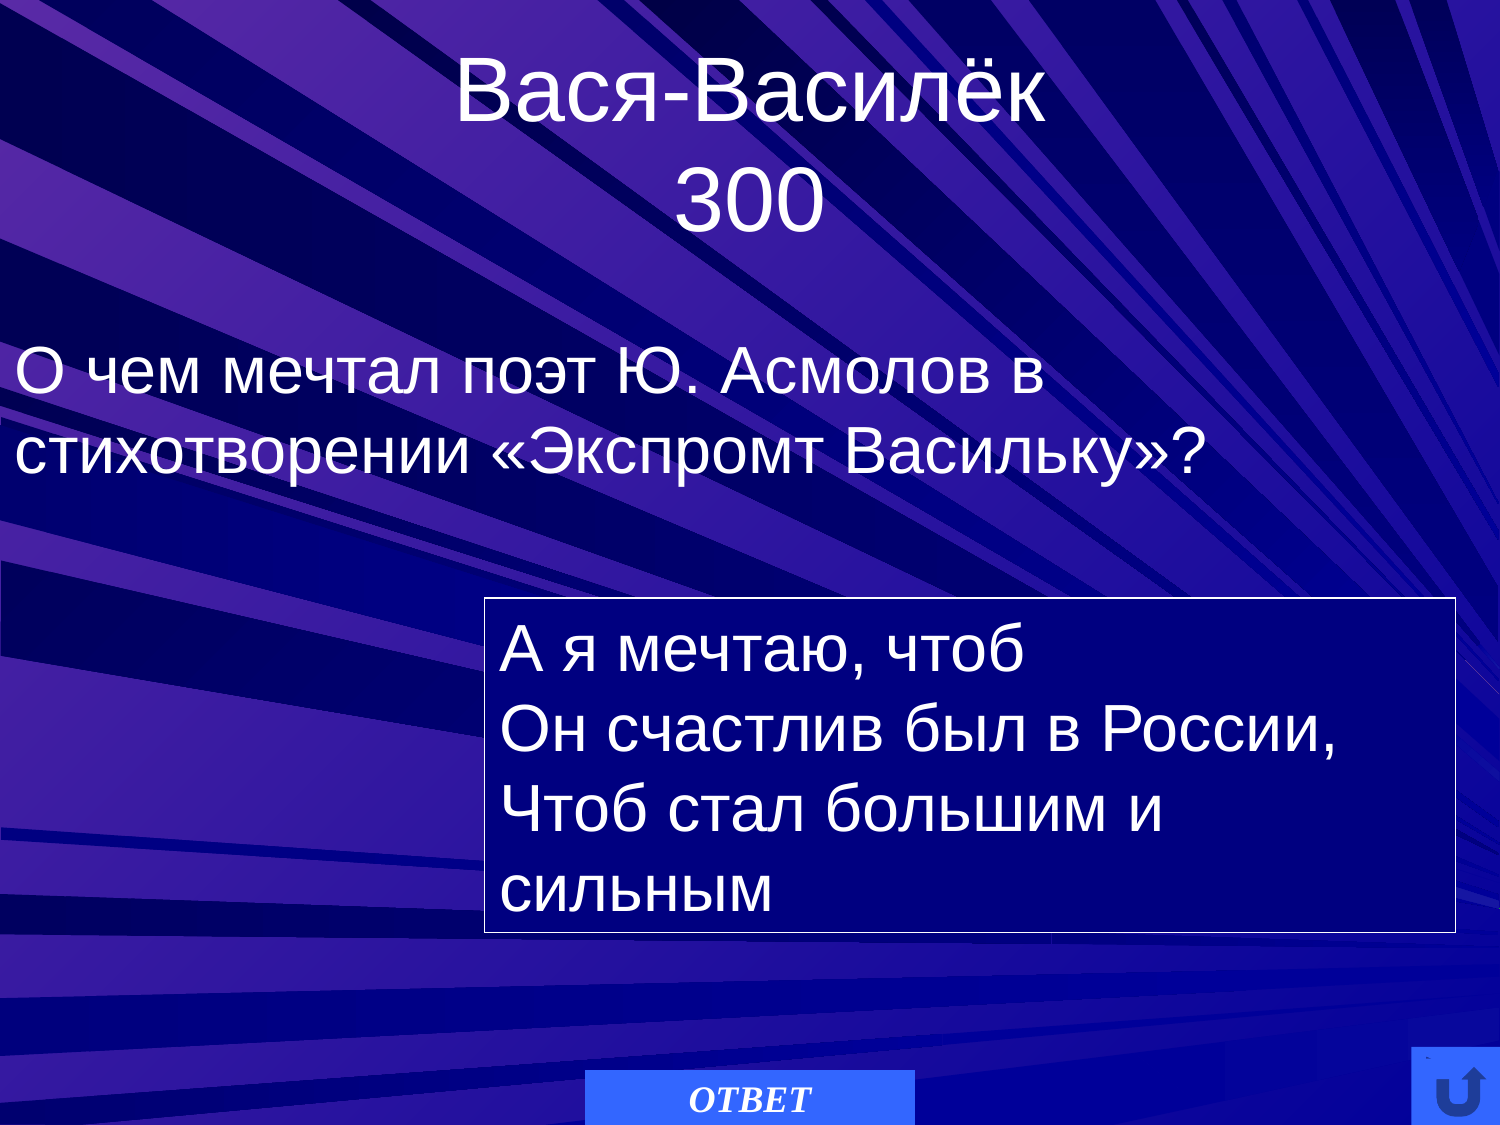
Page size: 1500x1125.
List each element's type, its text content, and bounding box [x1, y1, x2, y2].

text_box О чем мечтал поэт Ю. Асмолов в стихотворении «Экспромт Васильку»? [0, 319, 1500, 574]
text_box [1423, 1058, 1500, 1125]
text_box А я мечтаю, чтоб Он счастлив был в России, Чтоб стал большим и сильным [484, 597, 1456, 933]
title Вася-Василёк 300 [75, 45, 1425, 234]
text_box ОТВЕТ [584, 1070, 916, 1125]
text_box [1411, 1046, 1500, 1125]
